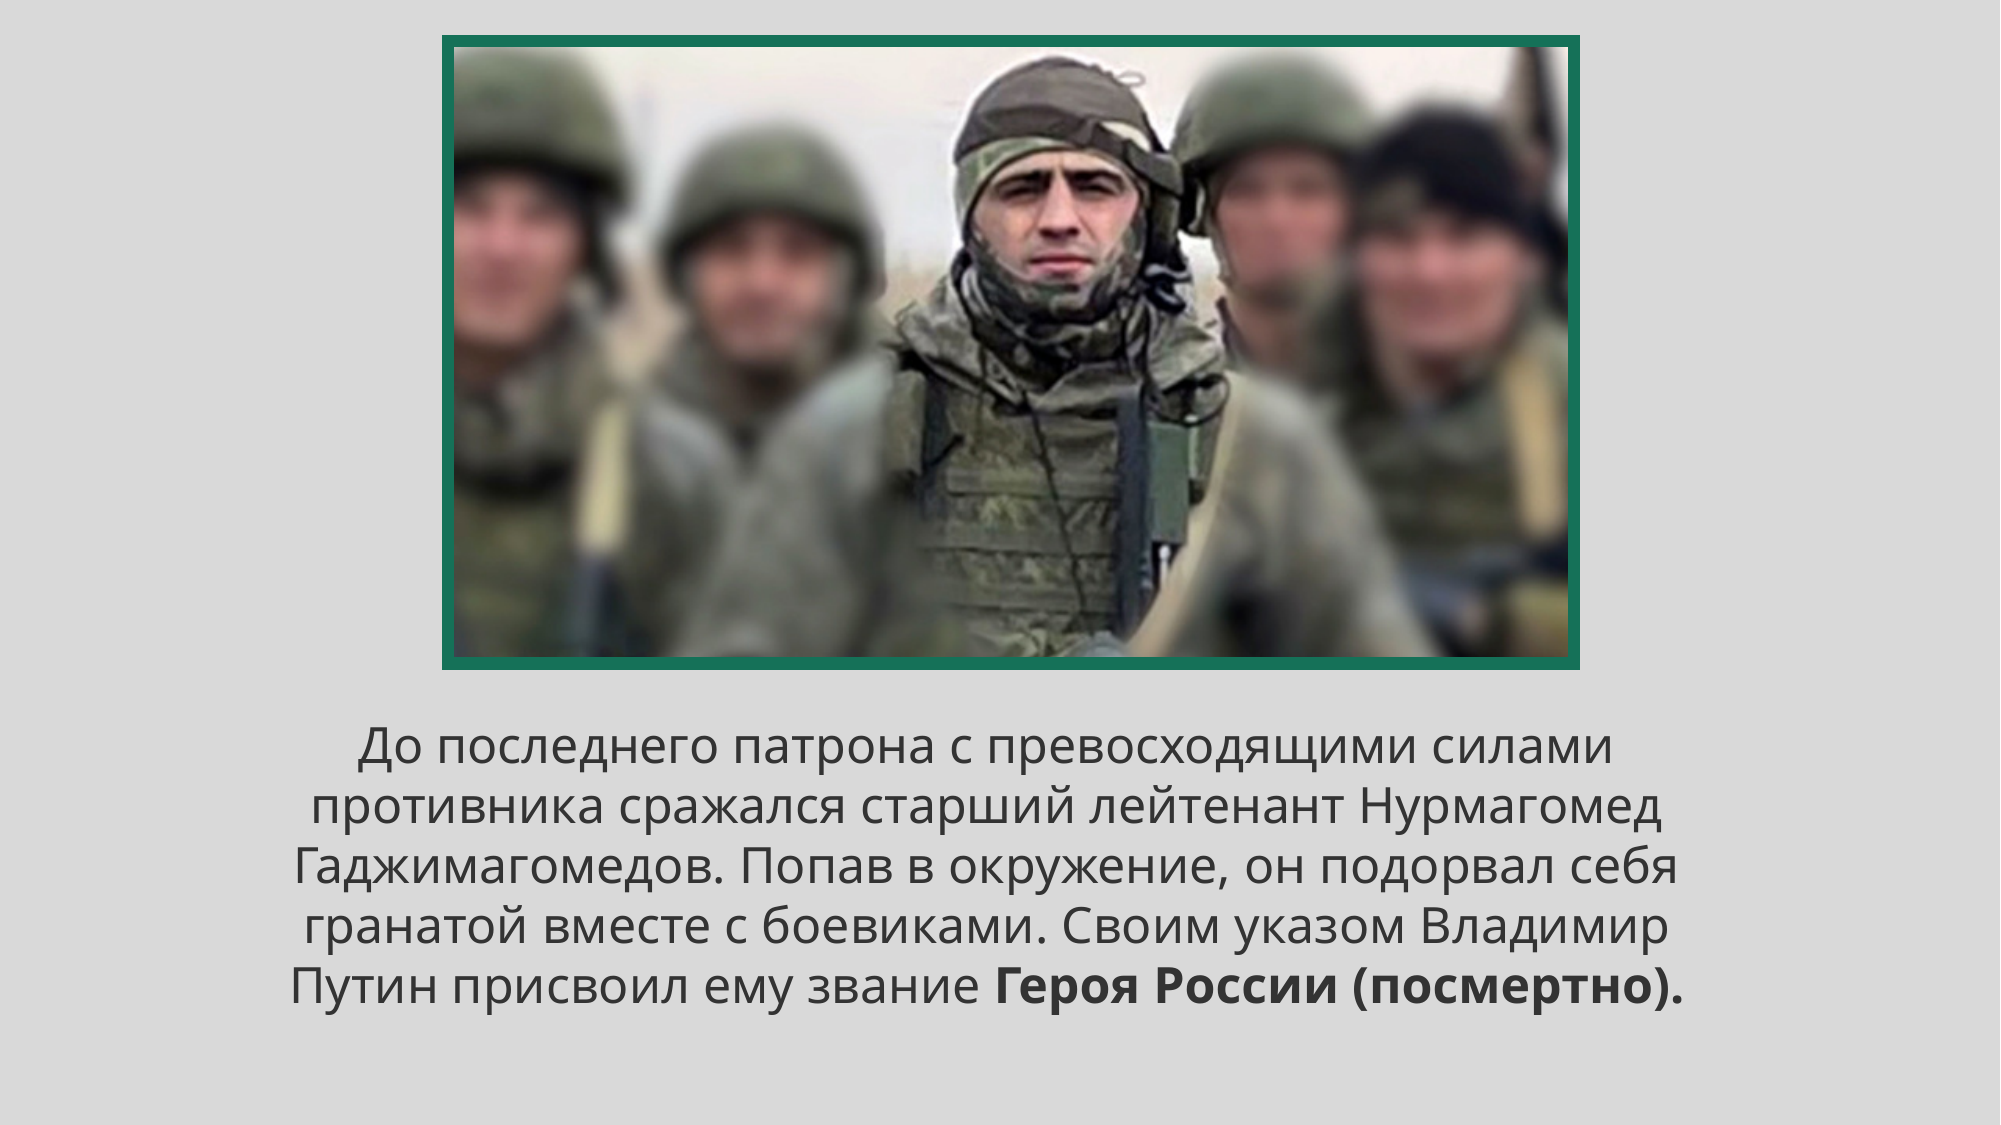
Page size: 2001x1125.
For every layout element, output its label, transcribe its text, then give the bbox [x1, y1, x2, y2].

picture [449, 36, 1575, 670]
text_box До последнего патрона с превосходящими силами противника сражался старший лейтенант Нурмагомед Гаджимагомедов. Попав в окружение, он подорвал себя гранатой вместе с боевиками. Своим указом Владимир Путин присвоил ему звание Героя России (посмертно). [204, 706, 1770, 1021]
